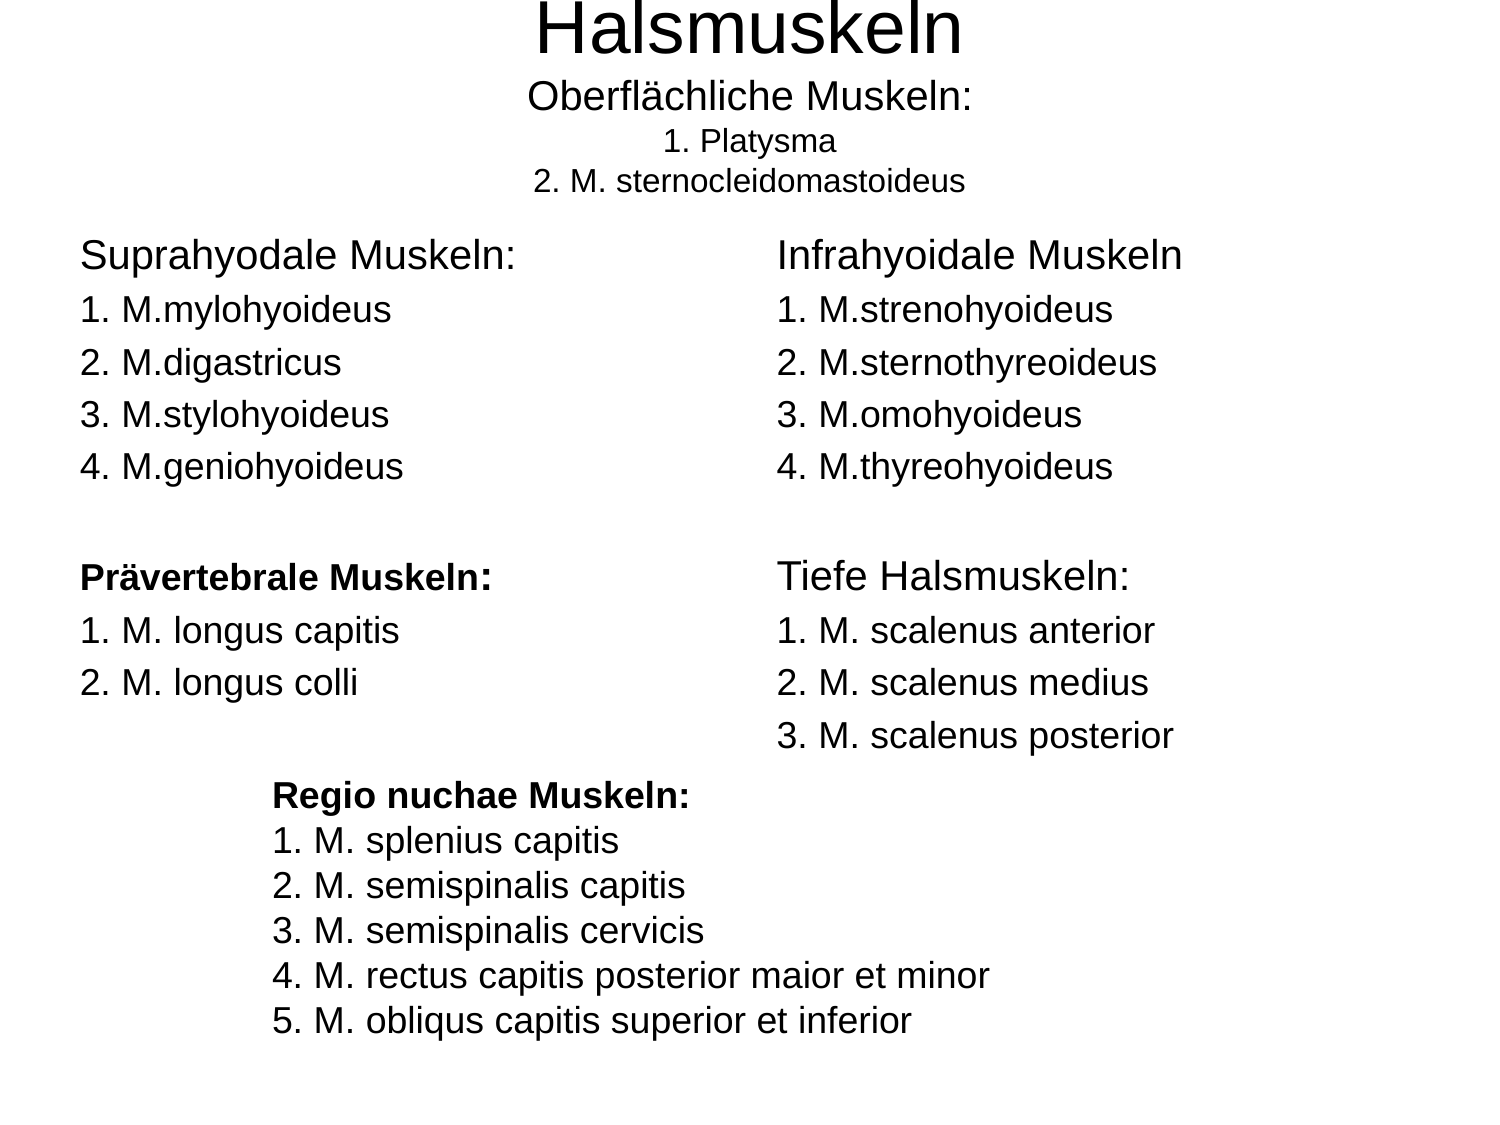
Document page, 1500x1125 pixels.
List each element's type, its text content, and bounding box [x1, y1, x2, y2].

title Halsmuskeln Oberflächliche Muskeln: 1. Platysma 2. M. sternocleidomastoideus [74, 44, 1426, 233]
list Infrahyoidale Muskeln 1. M.strenohyoideus 2. M.sternothyreoideus 3. M.omohyoideus 4. M.thyreohyoideus Tiefe Halsmuskeln: 1. M. scalenus anterior 2. M. scalenus medius 3. M. scalenus posterior [761, 219, 1425, 963]
list Suprahyodale Muskeln: 1. M.mylohyoideus 2. M.digastricus 3. M.stylohyoideus 4. M.geniohyoideus Prävertebrale Muskeln: 1. M. longus capitis 2. M. longus colli [64, 219, 728, 963]
text_box Regio nuchae Muskeln: 1. M. splenius capitis 2. M. semispinalis capitis 3. M. semispinalis cervicis 4. M. rectus capitis posterior maior et minor 5. M. obliqus capitis superior et inferior [257, 763, 1118, 1048]
